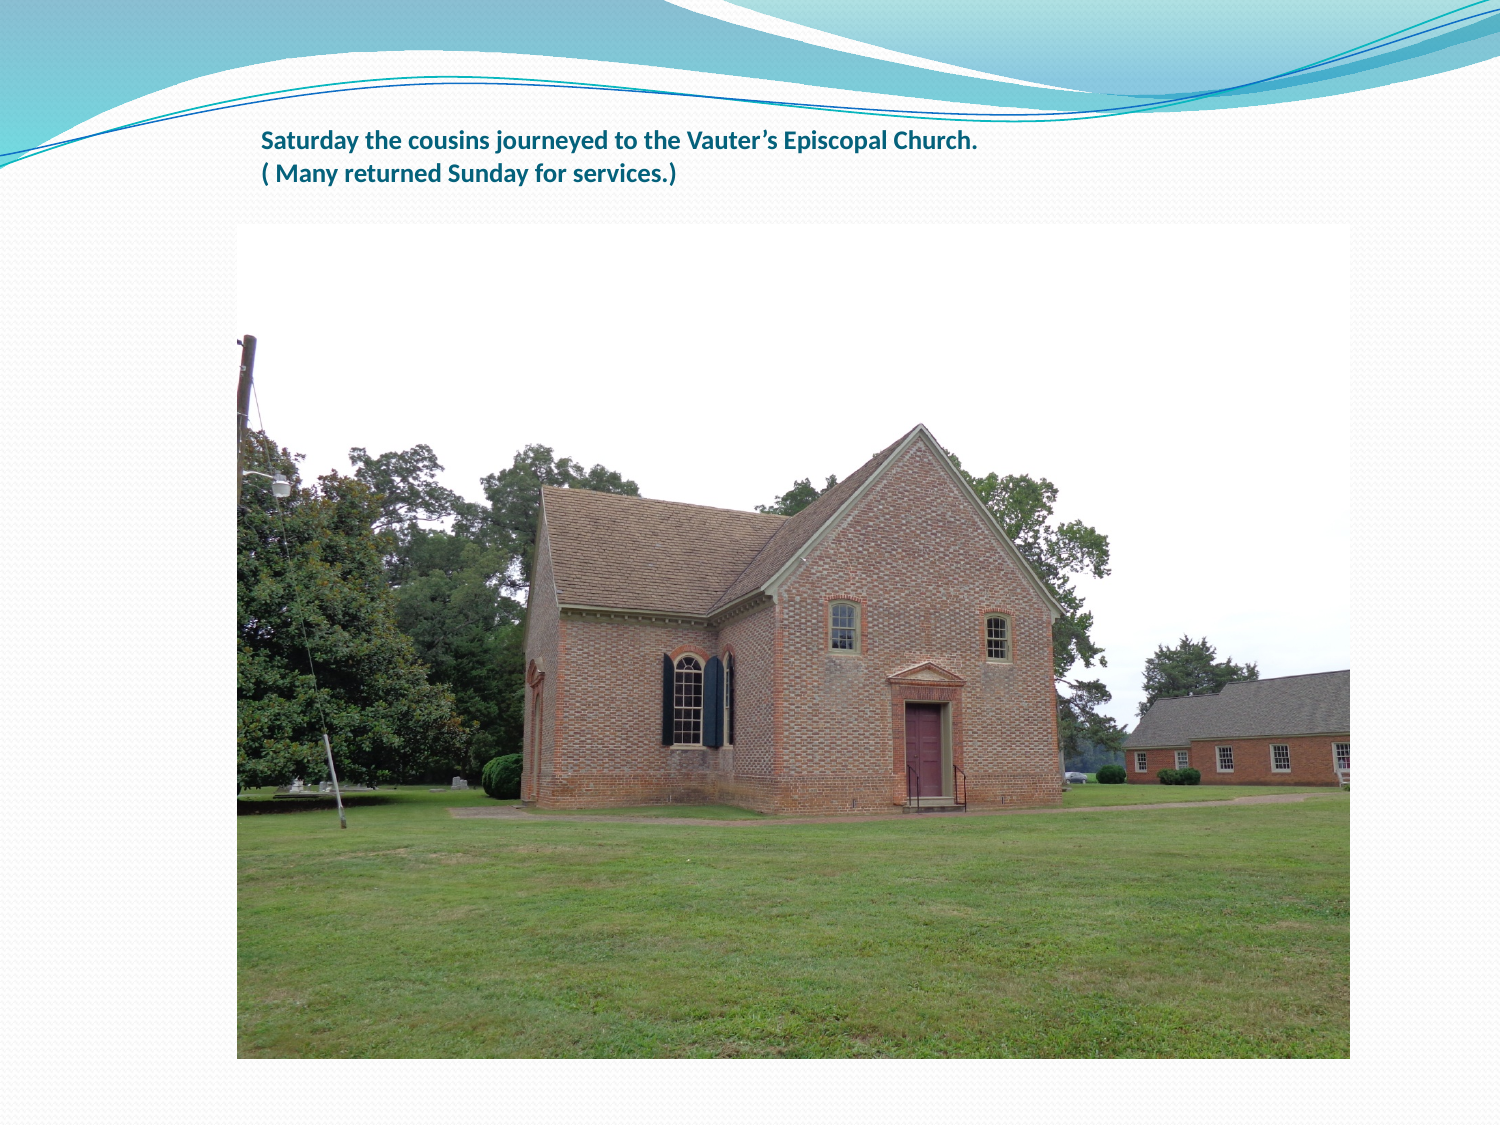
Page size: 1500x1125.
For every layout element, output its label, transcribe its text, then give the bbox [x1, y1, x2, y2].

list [237, 224, 1350, 1059]
title Saturday the cousins journeyed to the Vauter’s Episcopal Church. ( Many returned Sunday for services.) [75, 115, 1425, 188]
